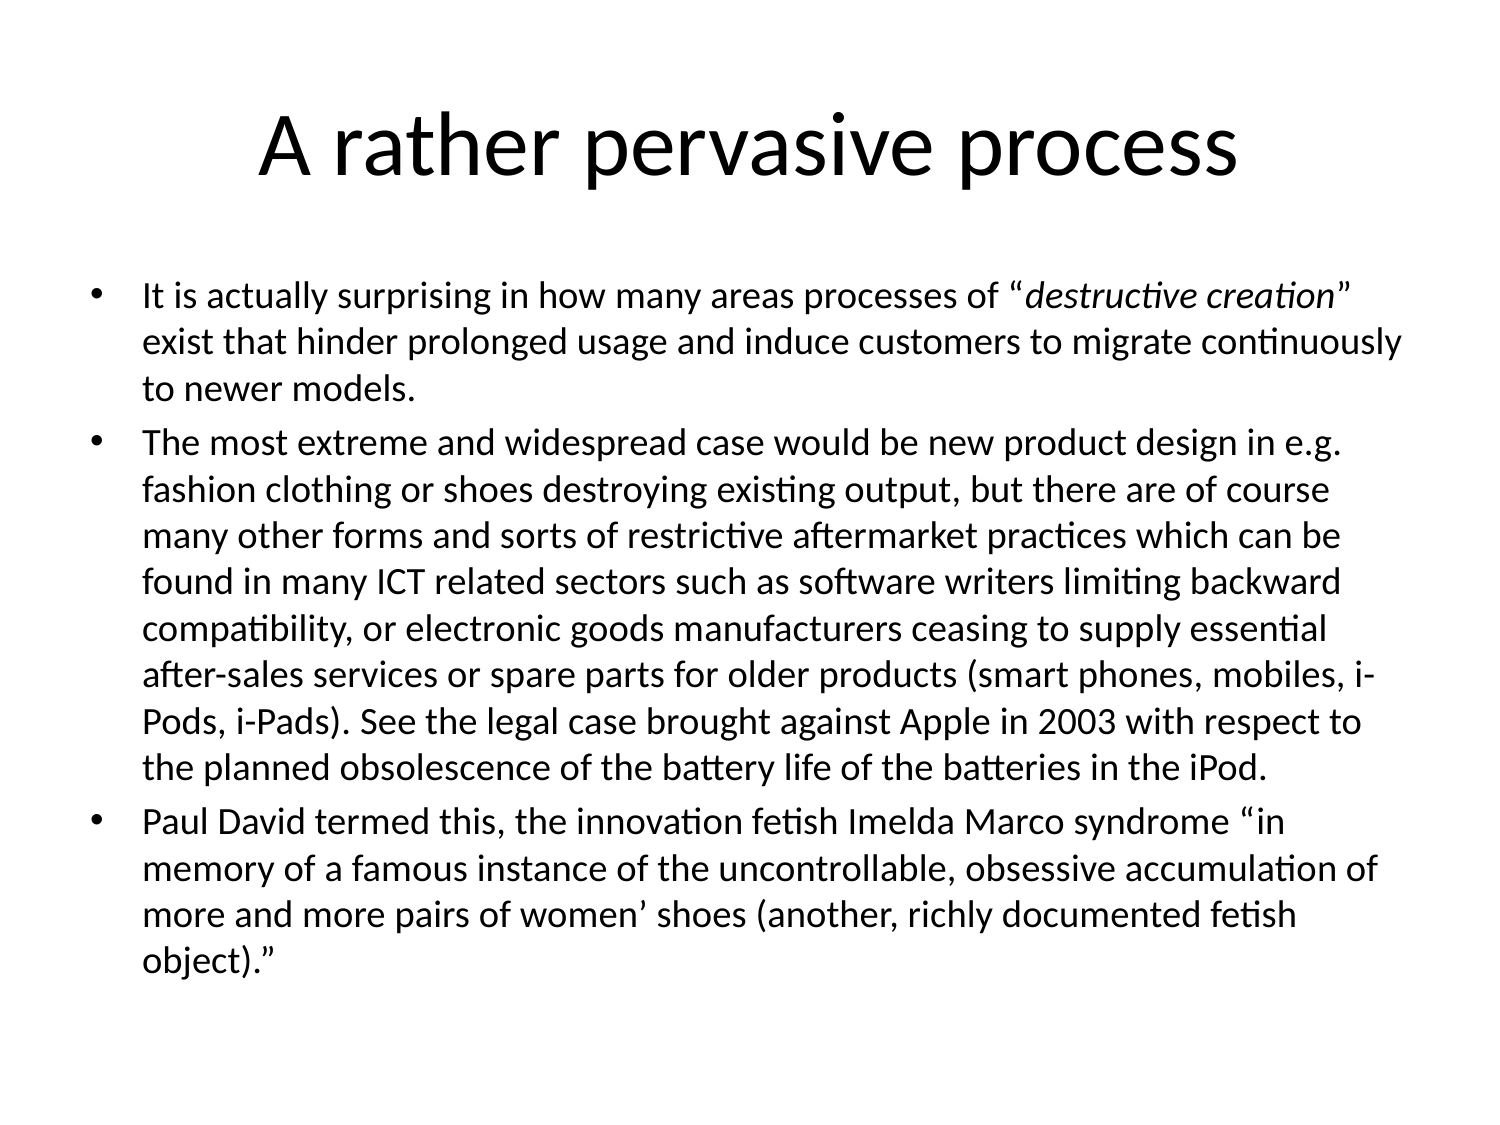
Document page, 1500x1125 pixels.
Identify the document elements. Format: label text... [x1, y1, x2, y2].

list It is actually surprising in how many areas processes of “destructive creation” exist that hinder prolonged usage and induce customers to migrate continuously to newer models. The most extreme and widespread case would be new product design in e.g. fashion clothing or shoes destroying existing output, but there are of course many other forms and sorts of restrictive aftermarket practices which can be found in many ICT related sectors such as software writers limiting backward compatibility, or electronic goods manufacturers ceasing to supply essential after-sales services or spare parts for older products (smart phones, mobiles, i-Pods, i-Pads). See the legal case brought against Apple in 2003 with respect to the planned obsolescence of the battery life of the batteries in the iPod. Paul David termed this, the innovation fetish Imelda Marco syndrome “in memory of a famous instance of the uncontrollable, obsessive accumulation of more and more pairs of women’ shoes (another, richly documented fetish object).” [75, 262, 1425, 1005]
title A rather pervasive process [75, 45, 1425, 233]
